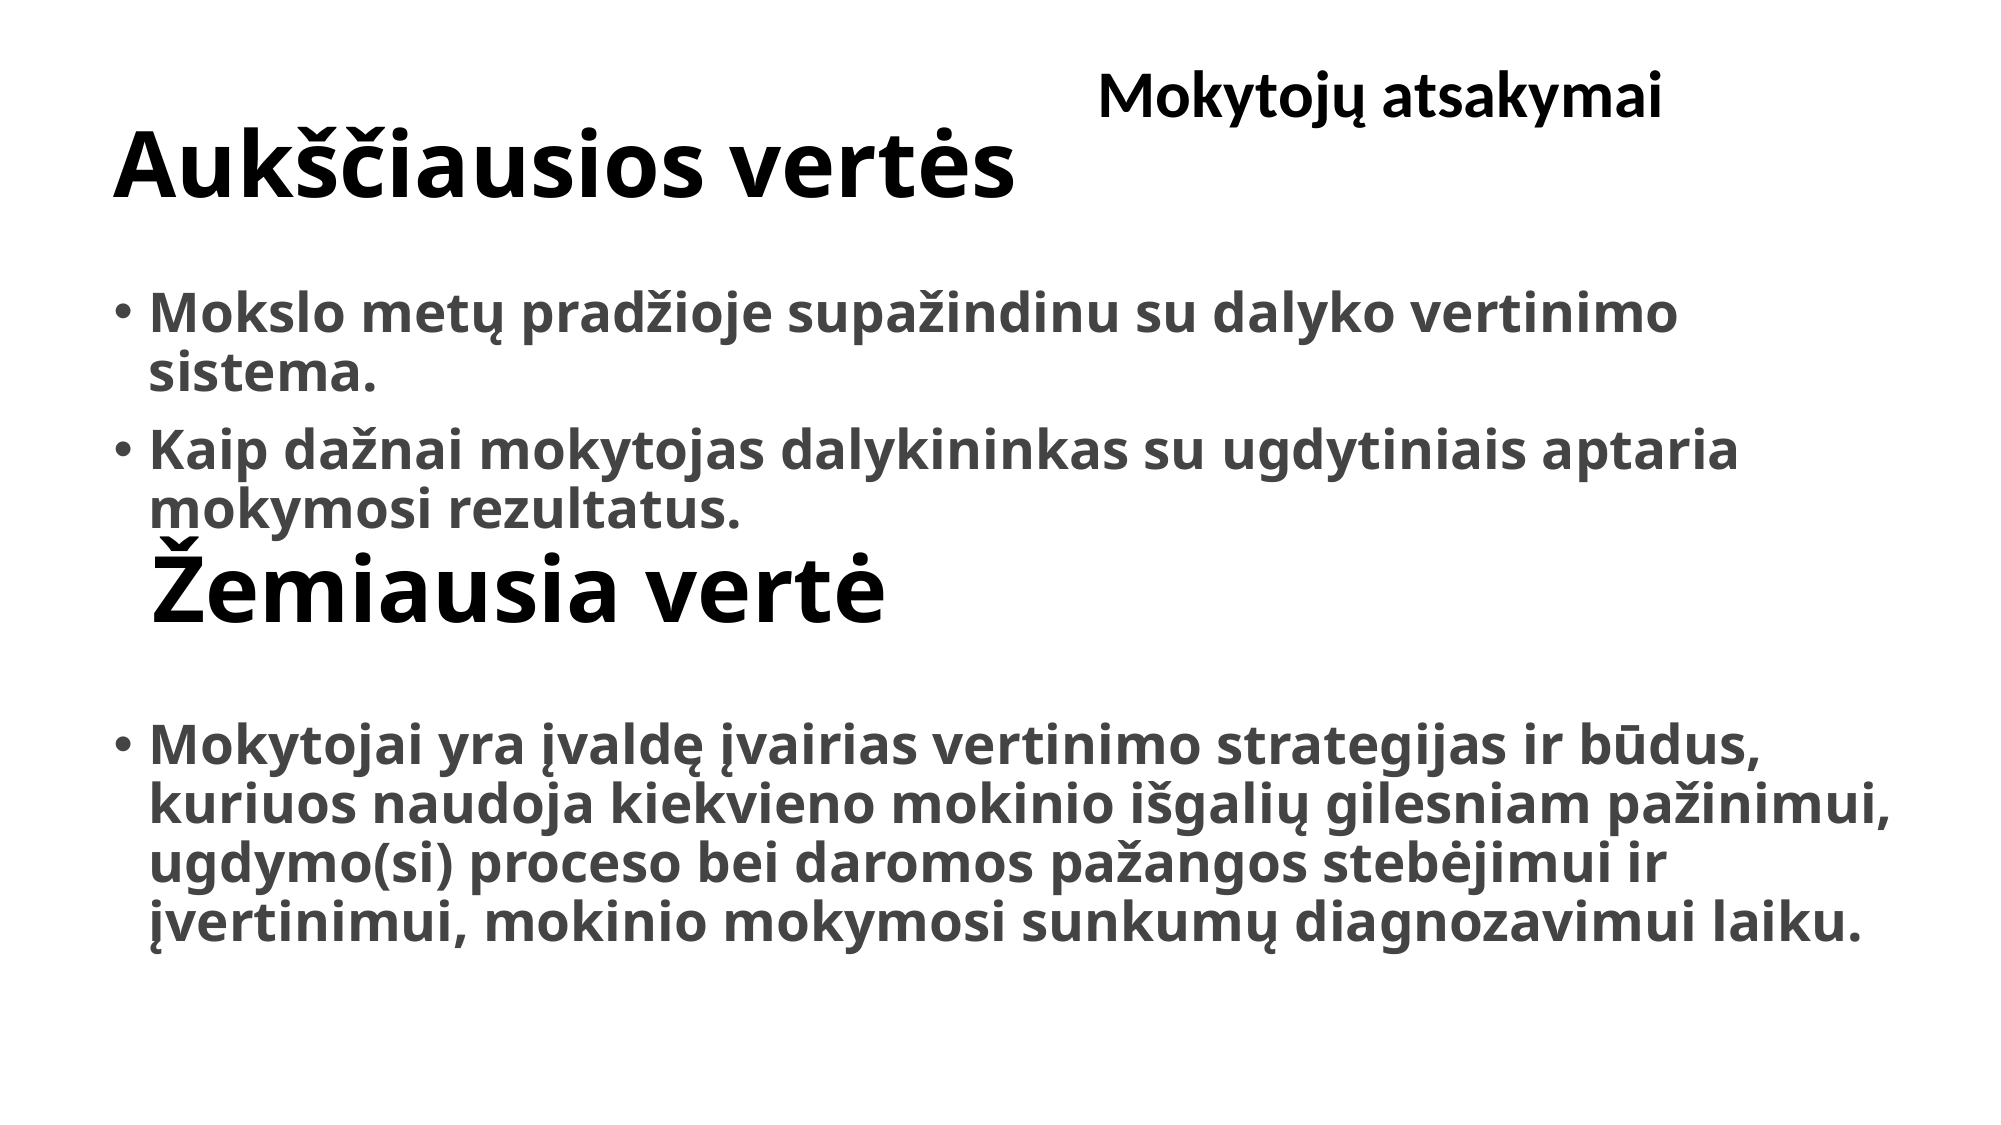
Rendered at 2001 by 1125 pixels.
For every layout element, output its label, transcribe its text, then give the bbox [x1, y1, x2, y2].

text_box Žemiausia vertė [137, 484, 1863, 702]
title Aukščiausios vertės [98, 58, 1824, 277]
list Mokslo metų pradžioje supažindinu su dalyko vertinimo sistema. Kaip dažnai mokytojas dalykininkas su ugdytiniais aptaria mokymosi rezultatus. Mokytojai yra įvaldę įvairias vertinimo strategijas ir būdus, kuriuos naudoja kiekvieno mokinio išgalių gilesniam pažinimui, ugdymo(si) proceso bei daromos pažangos stebėjimui ir įvertinimui, mokinio mokymosi sunkumų diagnozavimui laiku. [98, 277, 1921, 992]
text_box Mokytojų atsakymai [1083, 43, 1805, 139]
